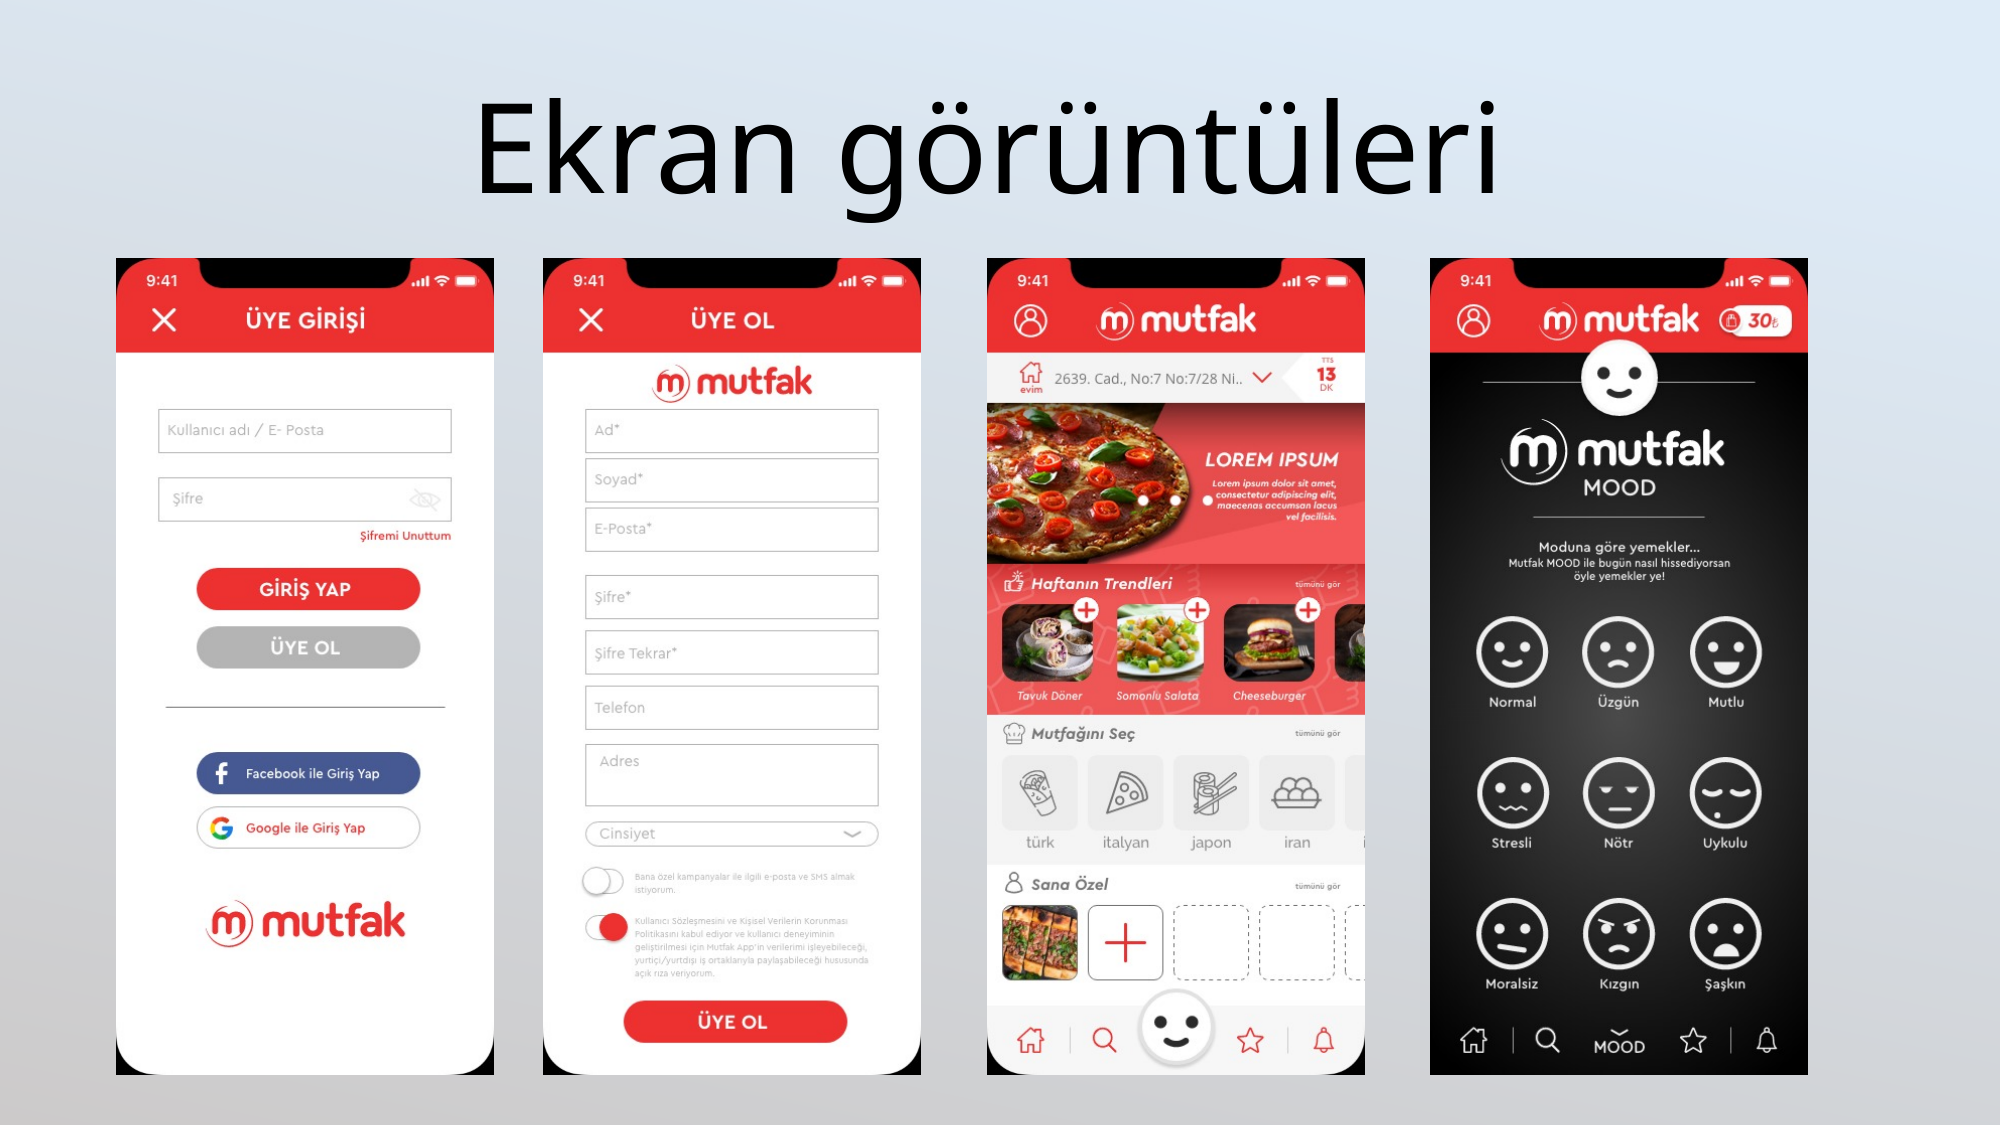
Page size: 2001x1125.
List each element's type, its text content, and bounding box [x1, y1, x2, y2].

picture [1430, 258, 1808, 1075]
picture [987, 258, 1365, 1075]
title Ekran görüntüleri [237, 66, 1738, 229]
picture [116, 258, 494, 1075]
picture [543, 258, 921, 1075]
